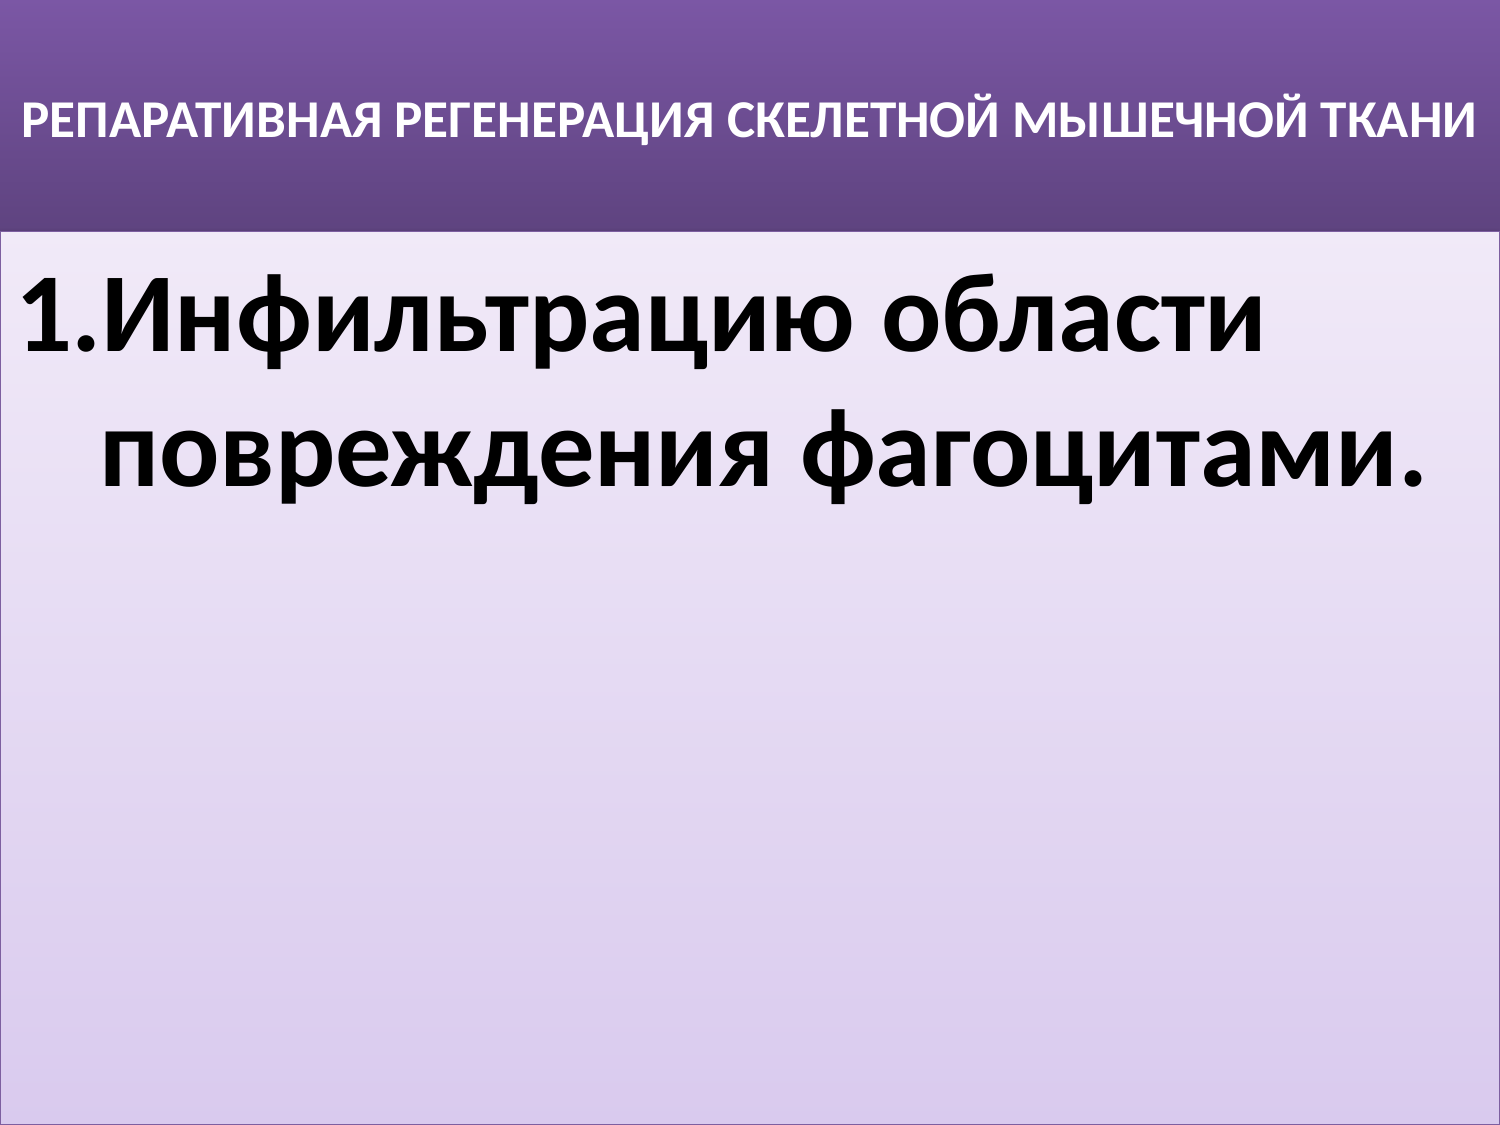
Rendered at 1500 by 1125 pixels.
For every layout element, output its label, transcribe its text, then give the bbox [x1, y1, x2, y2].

title РЕПАРАТИВНАЯ РЕГЕНЕРАЦИЯ СКЕЛЕТНОЙ МЫШЕЧНОЙ ТКАНИ [0, 0, 1500, 230]
list Инфильтрацию области повреждения фагоцитами. [0, 231, 1500, 1125]
